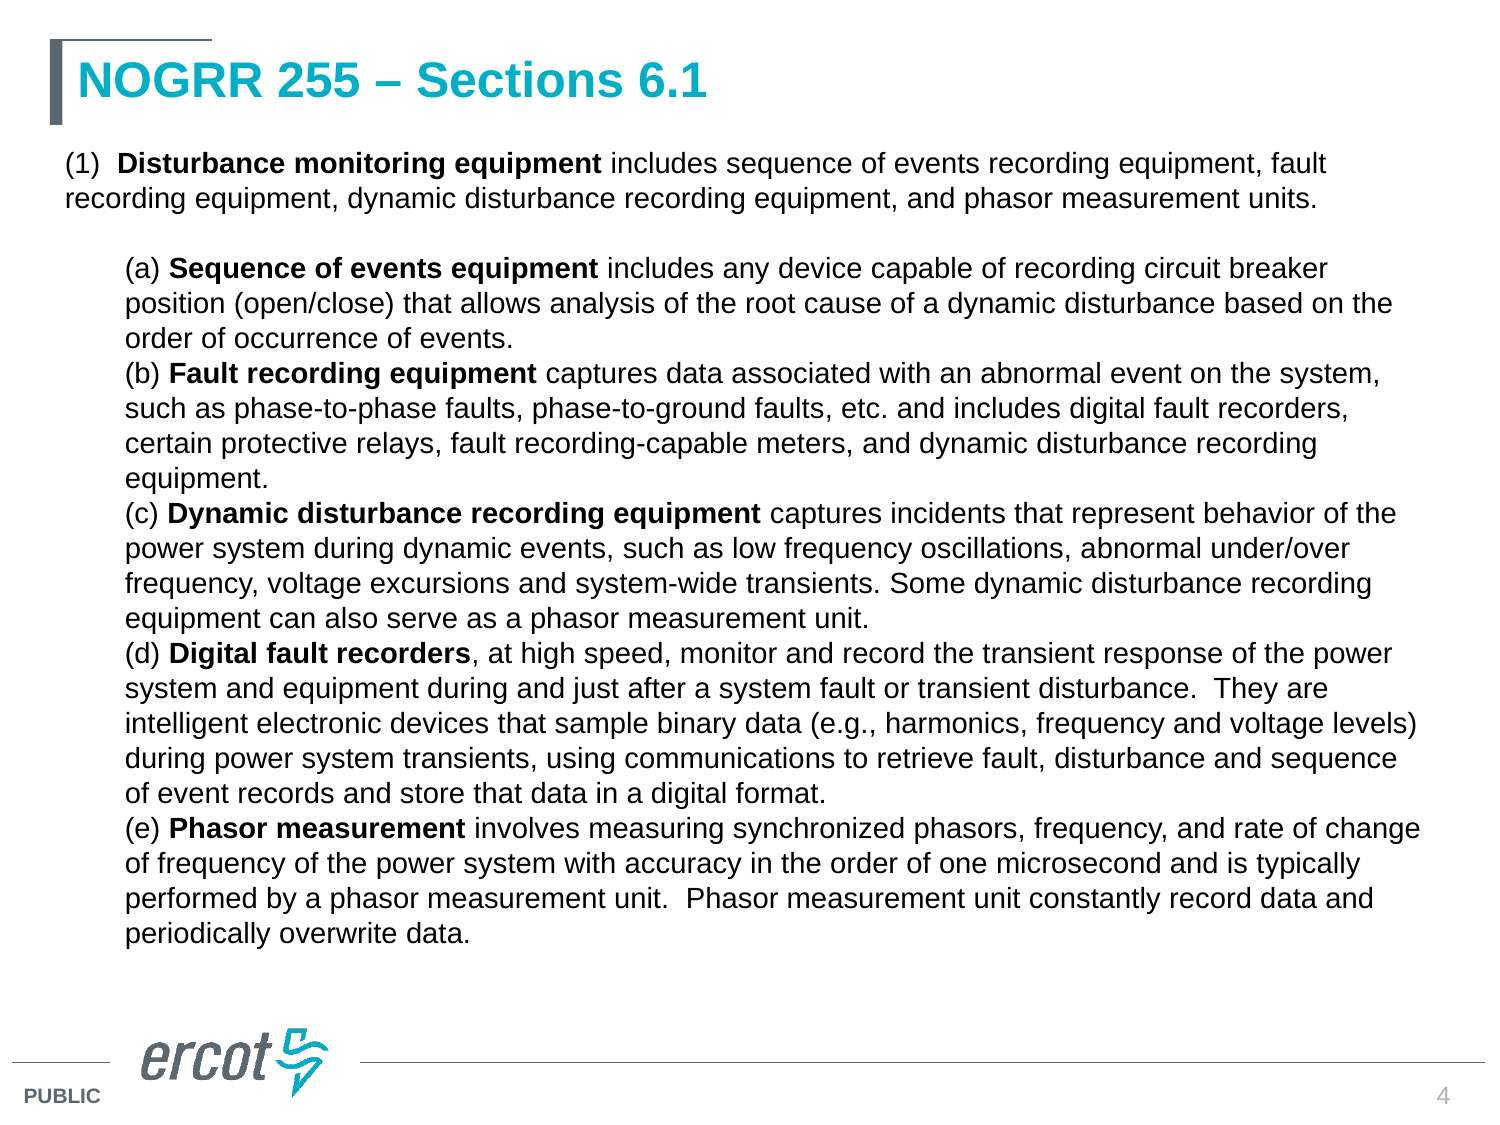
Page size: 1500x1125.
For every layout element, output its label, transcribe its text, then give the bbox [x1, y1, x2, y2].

title NOGRR 255 – Sections 6.1 [62, 39, 1450, 125]
list (1) Disturbance monitoring equipment includes sequence of events recording equipment, fault recording equipment, dynamic disturbance recording equipment, and phasor measurement units. (a) Sequence of events equipment includes any device capable of recording circuit breaker position (open/close) that allows analysis of the root cause of a dynamic disturbance based on the order of occurrence of events. (b) Fault recording equipment captures data associated with an abnormal event on the system, such as phase-to-phase faults, phase-to-ground faults, etc. and includes digital fault recorders, certain protective relays, fault recording-capable meters, and dynamic disturbance recording equipment. (c) Dynamic disturbance recording equipment captures incidents that represent behavior of the power system during dynamic events, such as low frequency oscillations, abnormal under/over frequency, voltage excursions and system-wide transients. Some dynamic disturbance recording equipment can also serve as a phasor measurement unit. (d) Digital fault recorders, at high speed, monitor and record the transient response of the power system and equipment during and just after a system fault or transient disturbance. They are intelligent electronic devices that sample binary data (e.g., harmonics, frequency and voltage levels) during power system transients, using communications to retrieve fault, disturbance and sequence of event records and store that data in a digital format. (e) Phasor measurement involves measuring synchronized phasors, frequency, and rate of change of frequency of the power system with accuracy in the order of one microsecond and is typically performed by a phasor measurement unit. Phasor measurement unit constantly record data and periodically overwrite data. [50, 137, 1438, 1025]
slide_number 4 [1400, 1076, 1488, 1113]
picture [137, 1025, 332, 1100]
